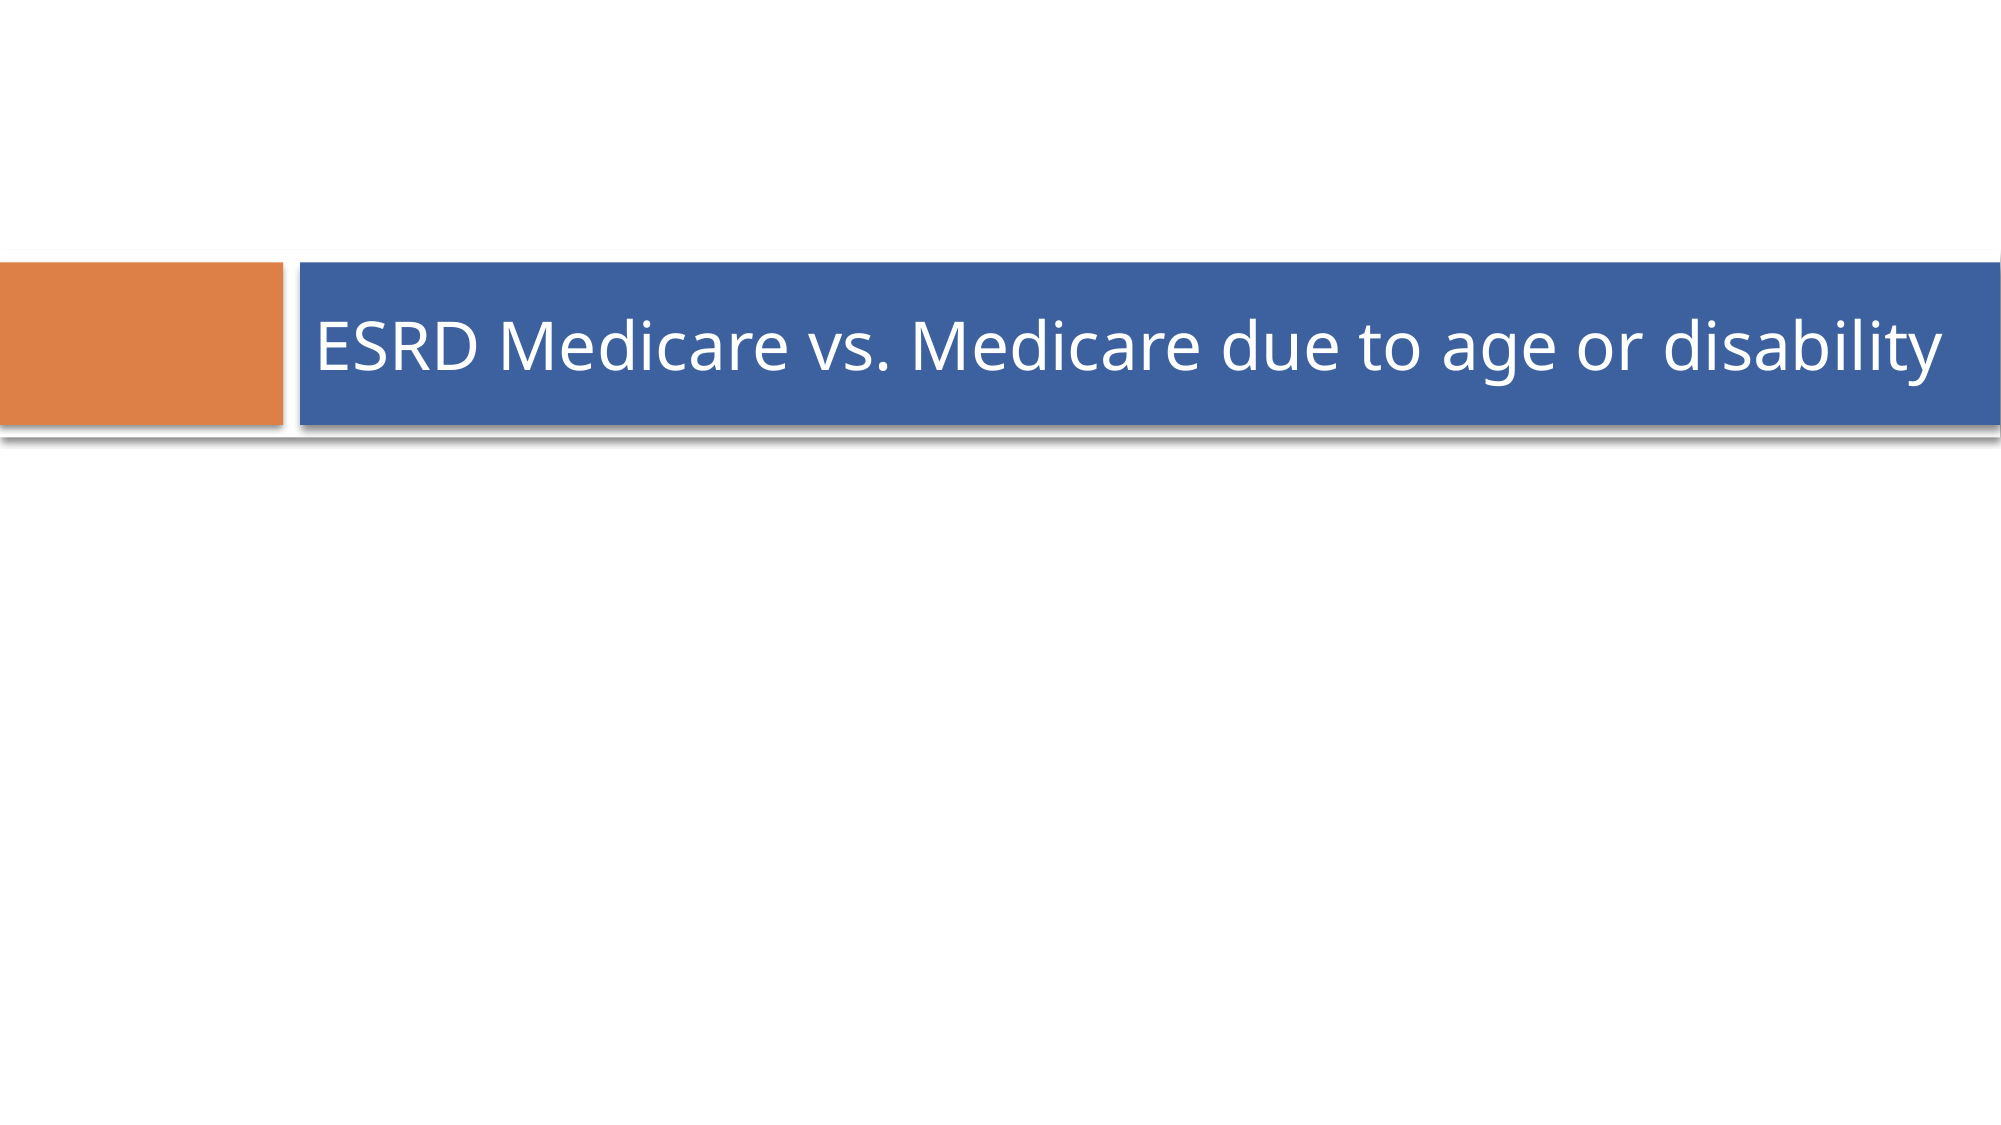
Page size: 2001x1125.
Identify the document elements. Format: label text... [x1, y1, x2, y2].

title ESRD Medicare vs. Medicare due to age or disability [300, 262, 1967, 425]
